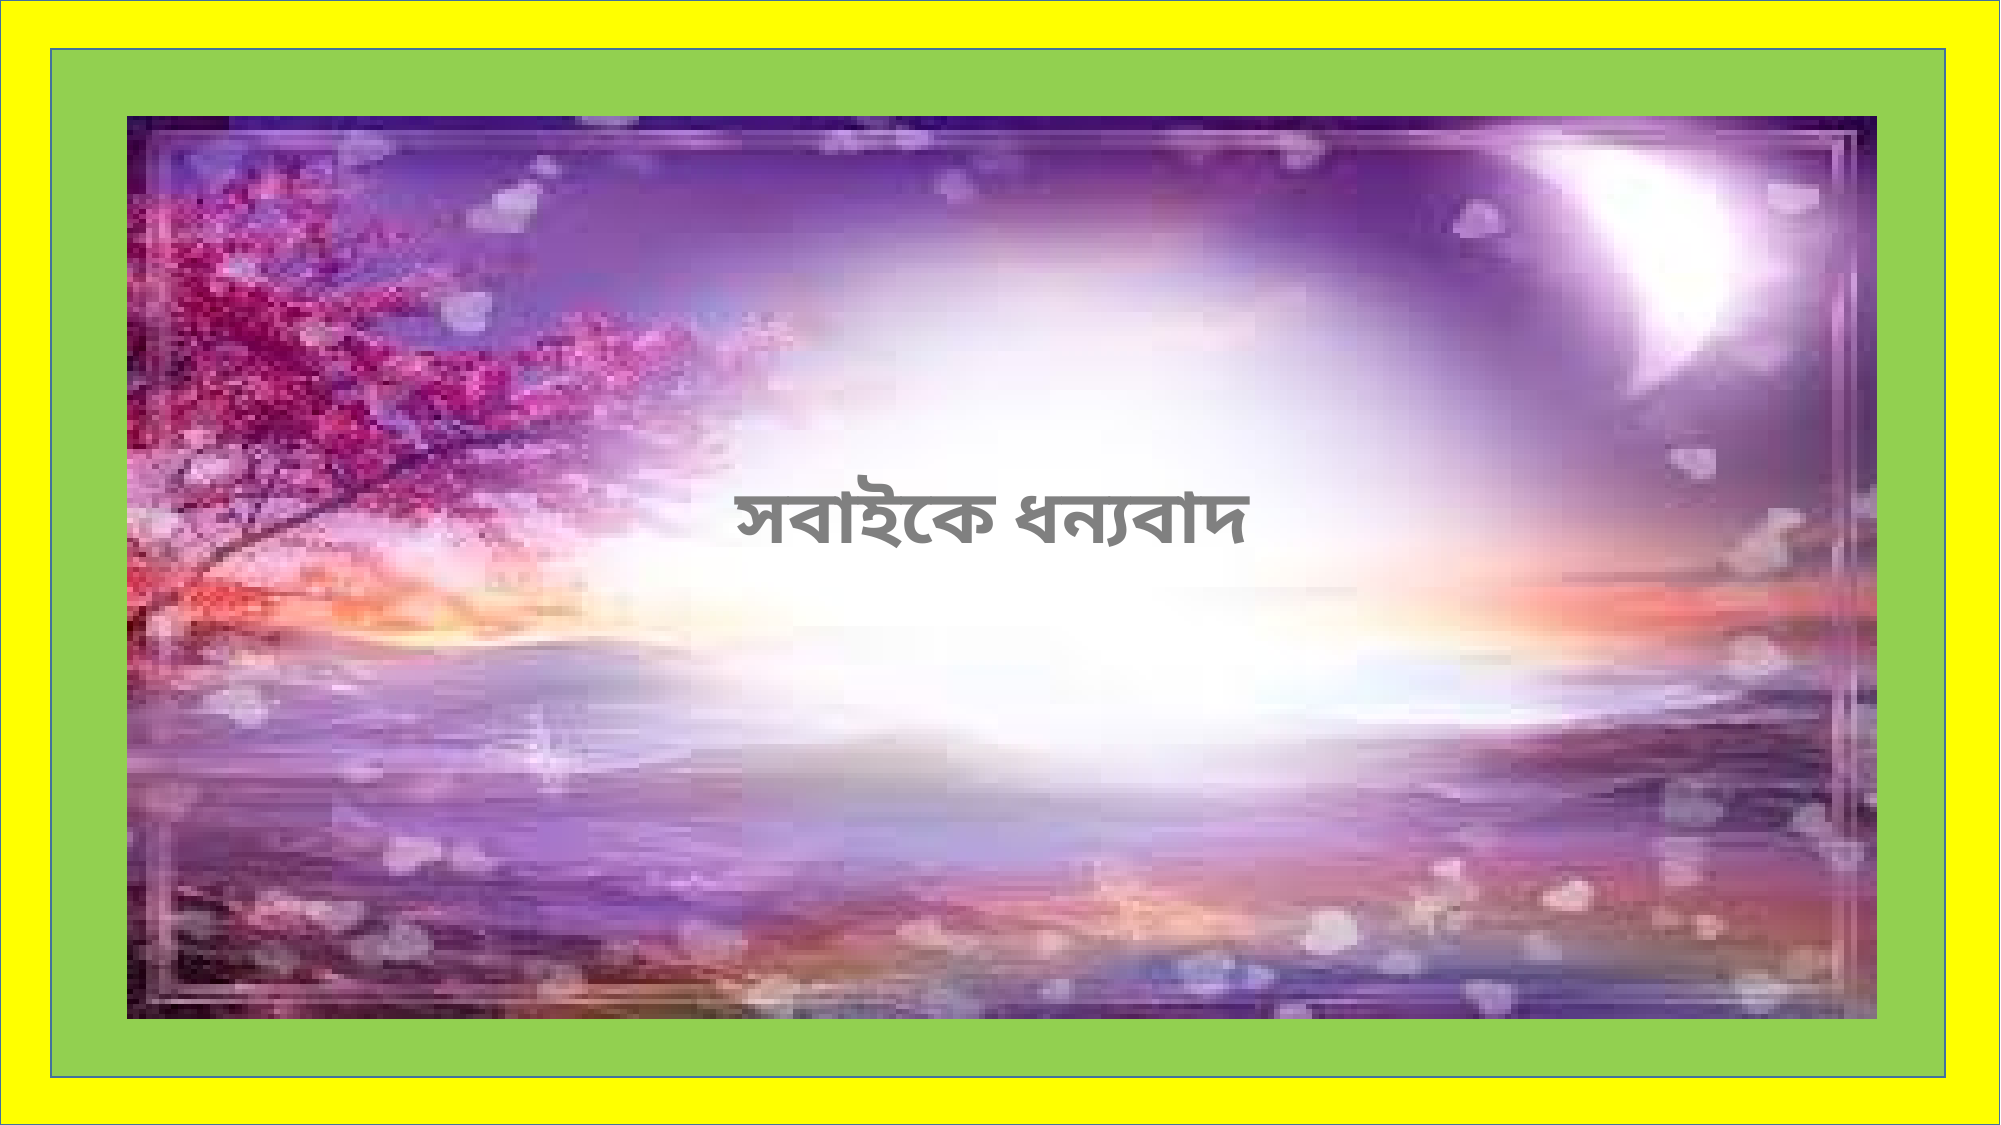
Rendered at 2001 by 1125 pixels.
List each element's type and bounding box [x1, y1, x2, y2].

text_box [0, 0, 2000, 1125]
picture [127, 116, 1877, 1019]
